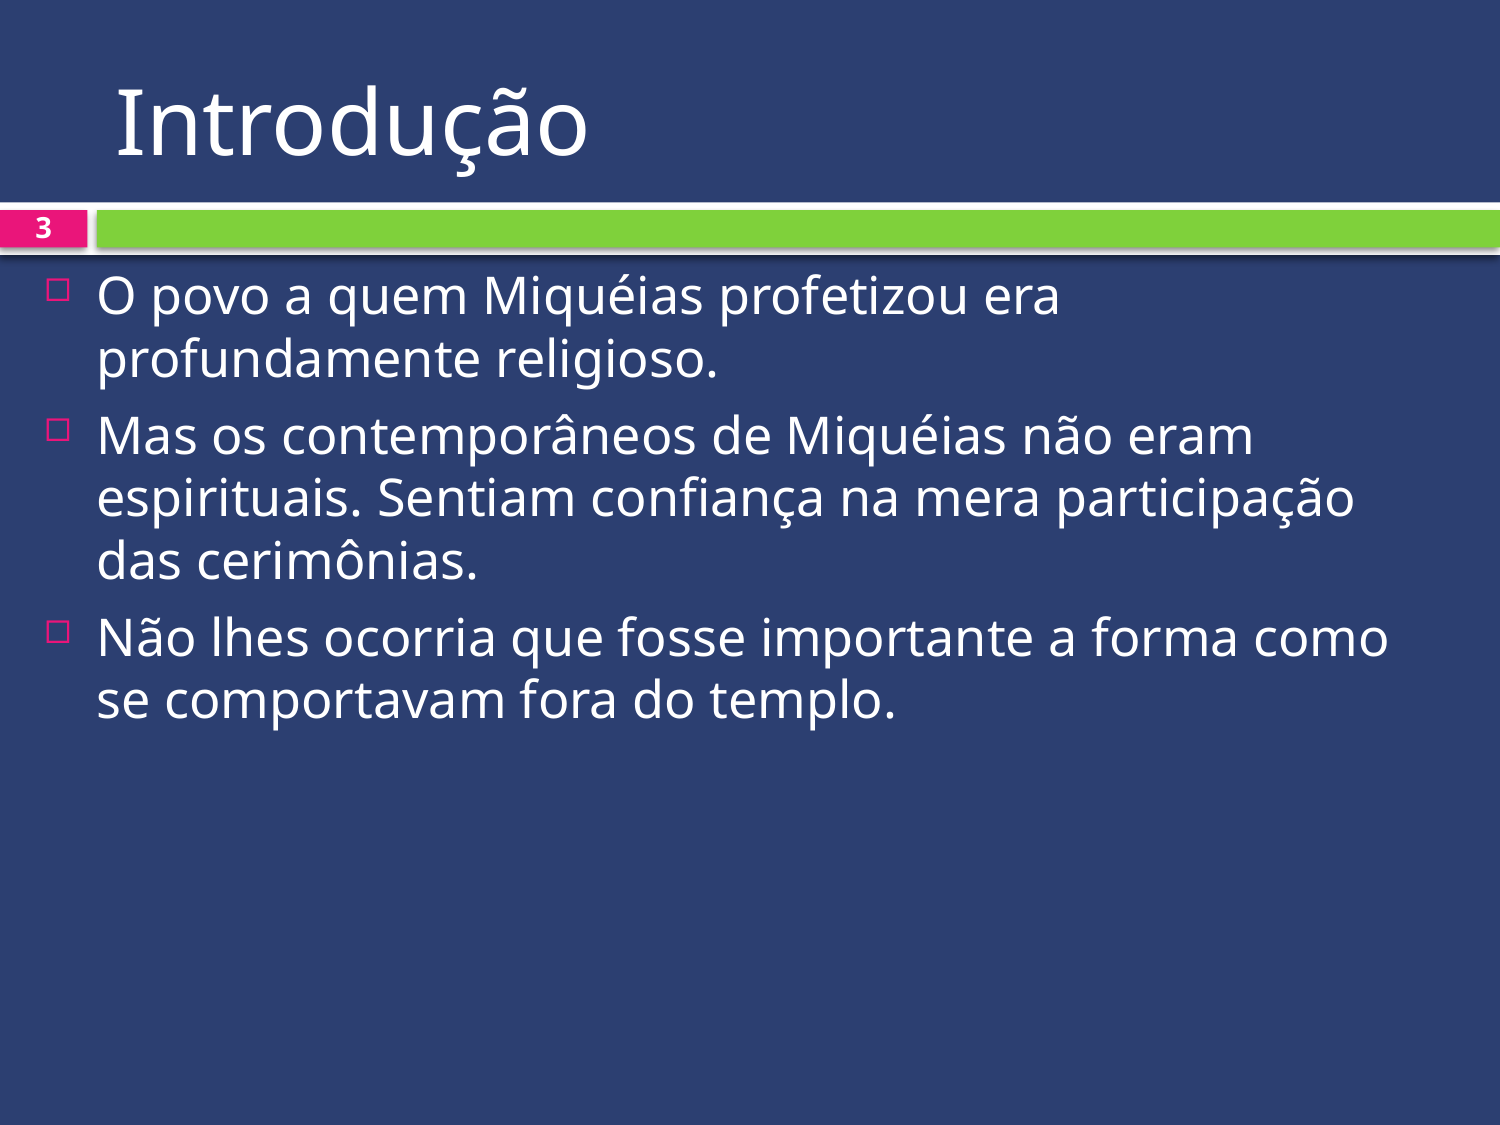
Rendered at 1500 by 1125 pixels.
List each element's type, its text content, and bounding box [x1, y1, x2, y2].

slide_number 3 [0, 208, 88, 249]
title Introdução [100, 37, 1438, 200]
list O povo a quem Miquéias profetizou era profundamente religioso. Mas os contemporâneos de Miquéias não eram espirituais. Sentiam confiança na mera participação das cerimônias. Não lhes ocorria que fosse importante a forma como se comportavam fora do templo. [29, 255, 1459, 1083]
